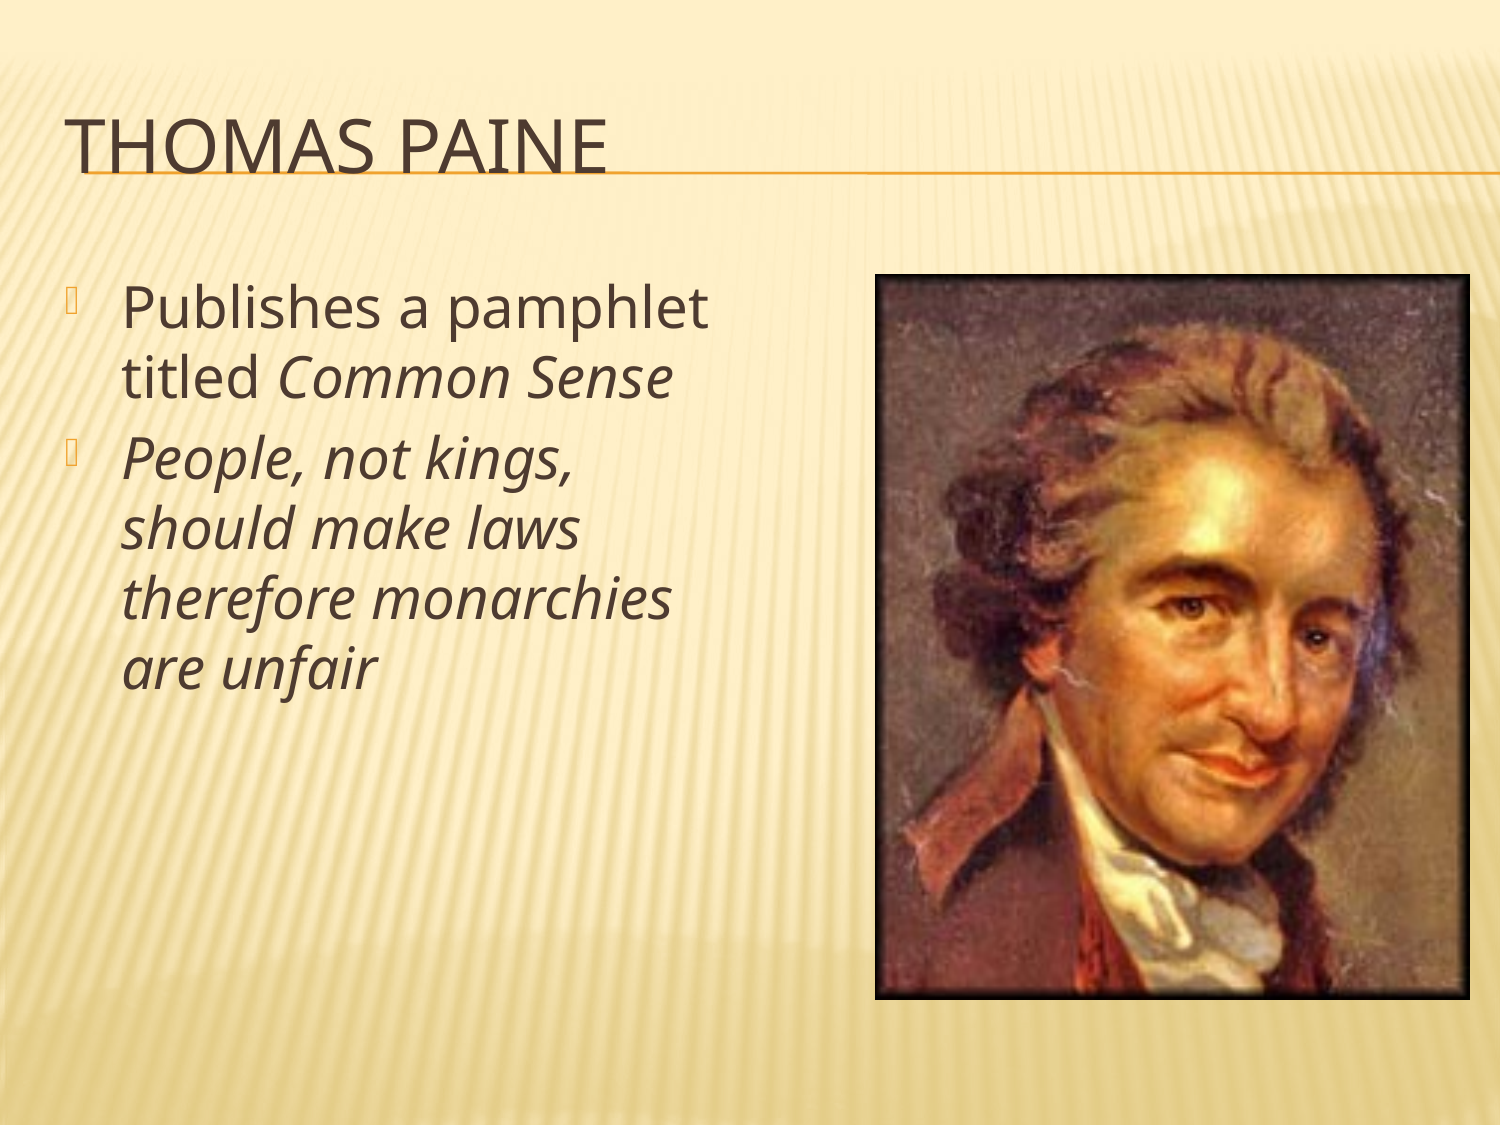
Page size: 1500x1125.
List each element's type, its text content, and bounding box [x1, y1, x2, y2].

list Publishes a pamphlet titled Common Sense People, not kings, should make laws therefore monarchies are unfair [50, 262, 738, 1038]
title Thomas Paine [49, 75, 1475, 213]
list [874, 274, 1470, 1001]
